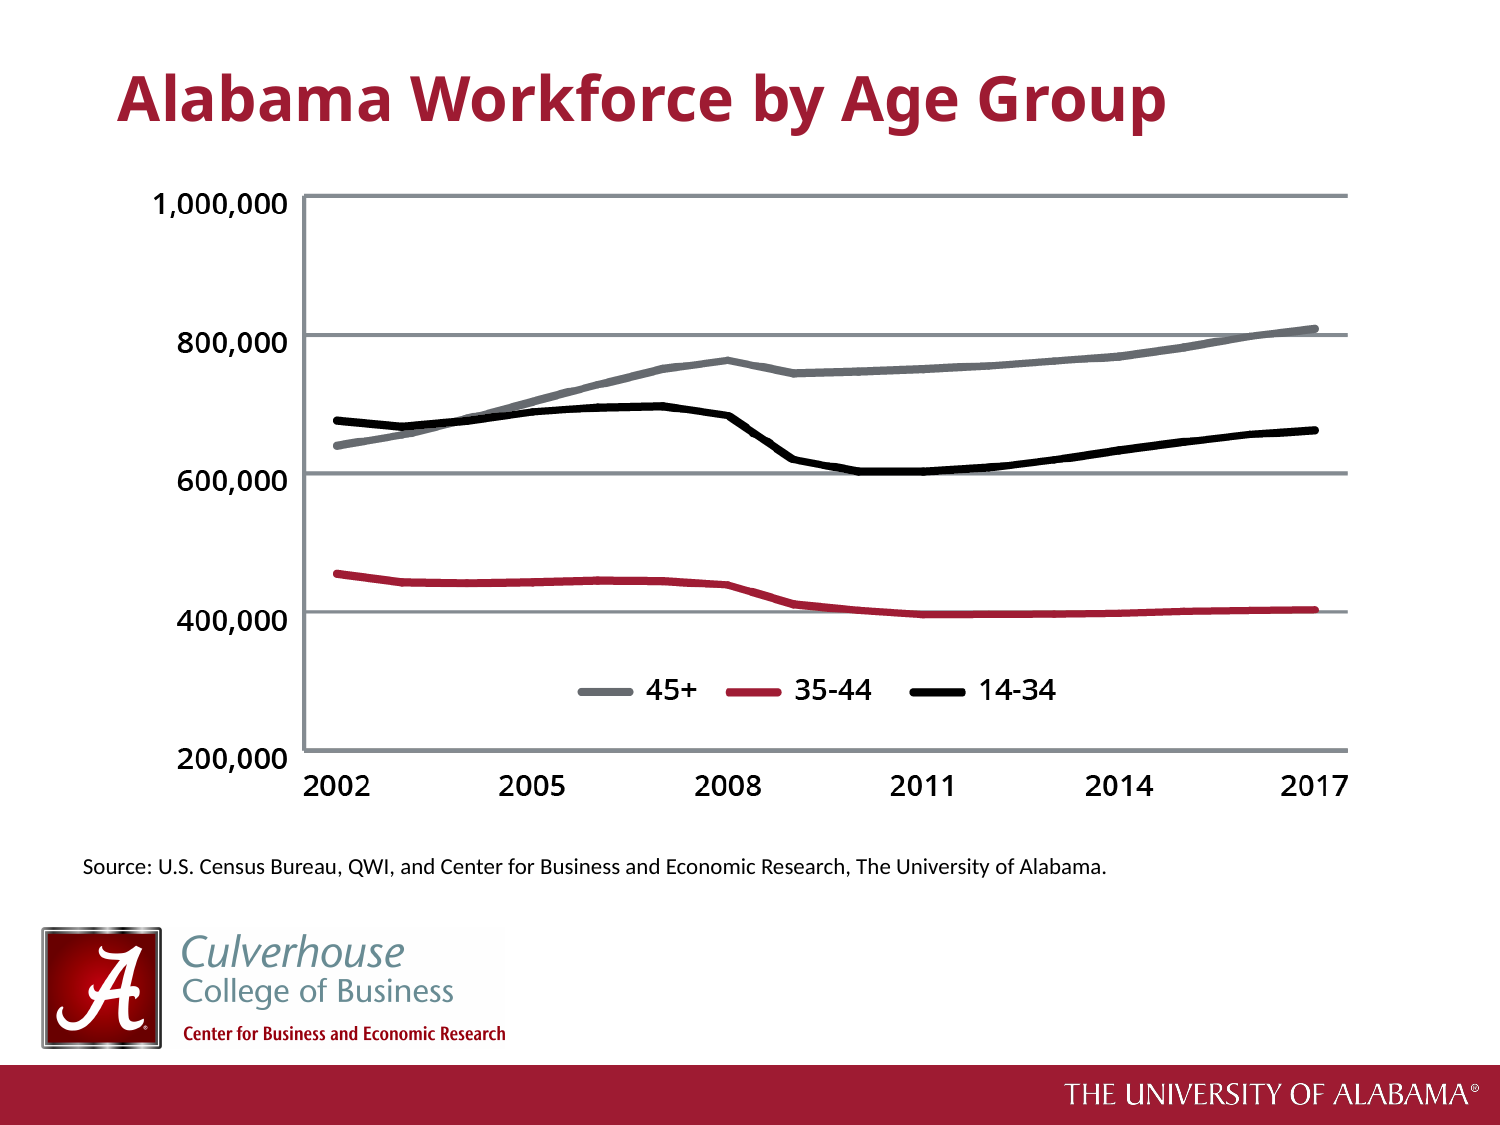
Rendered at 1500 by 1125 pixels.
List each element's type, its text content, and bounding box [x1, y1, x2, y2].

picture [1064, 1083, 1479, 1105]
title Alabama Workforce by Age Group [103, 59, 1397, 158]
picture [151, 188, 1349, 813]
picture [41, 927, 505, 1049]
text_box Source: U.S. Census Bureau, QWI, and Center for Business and Economic Research, The University of Alabama. [68, 843, 1432, 886]
